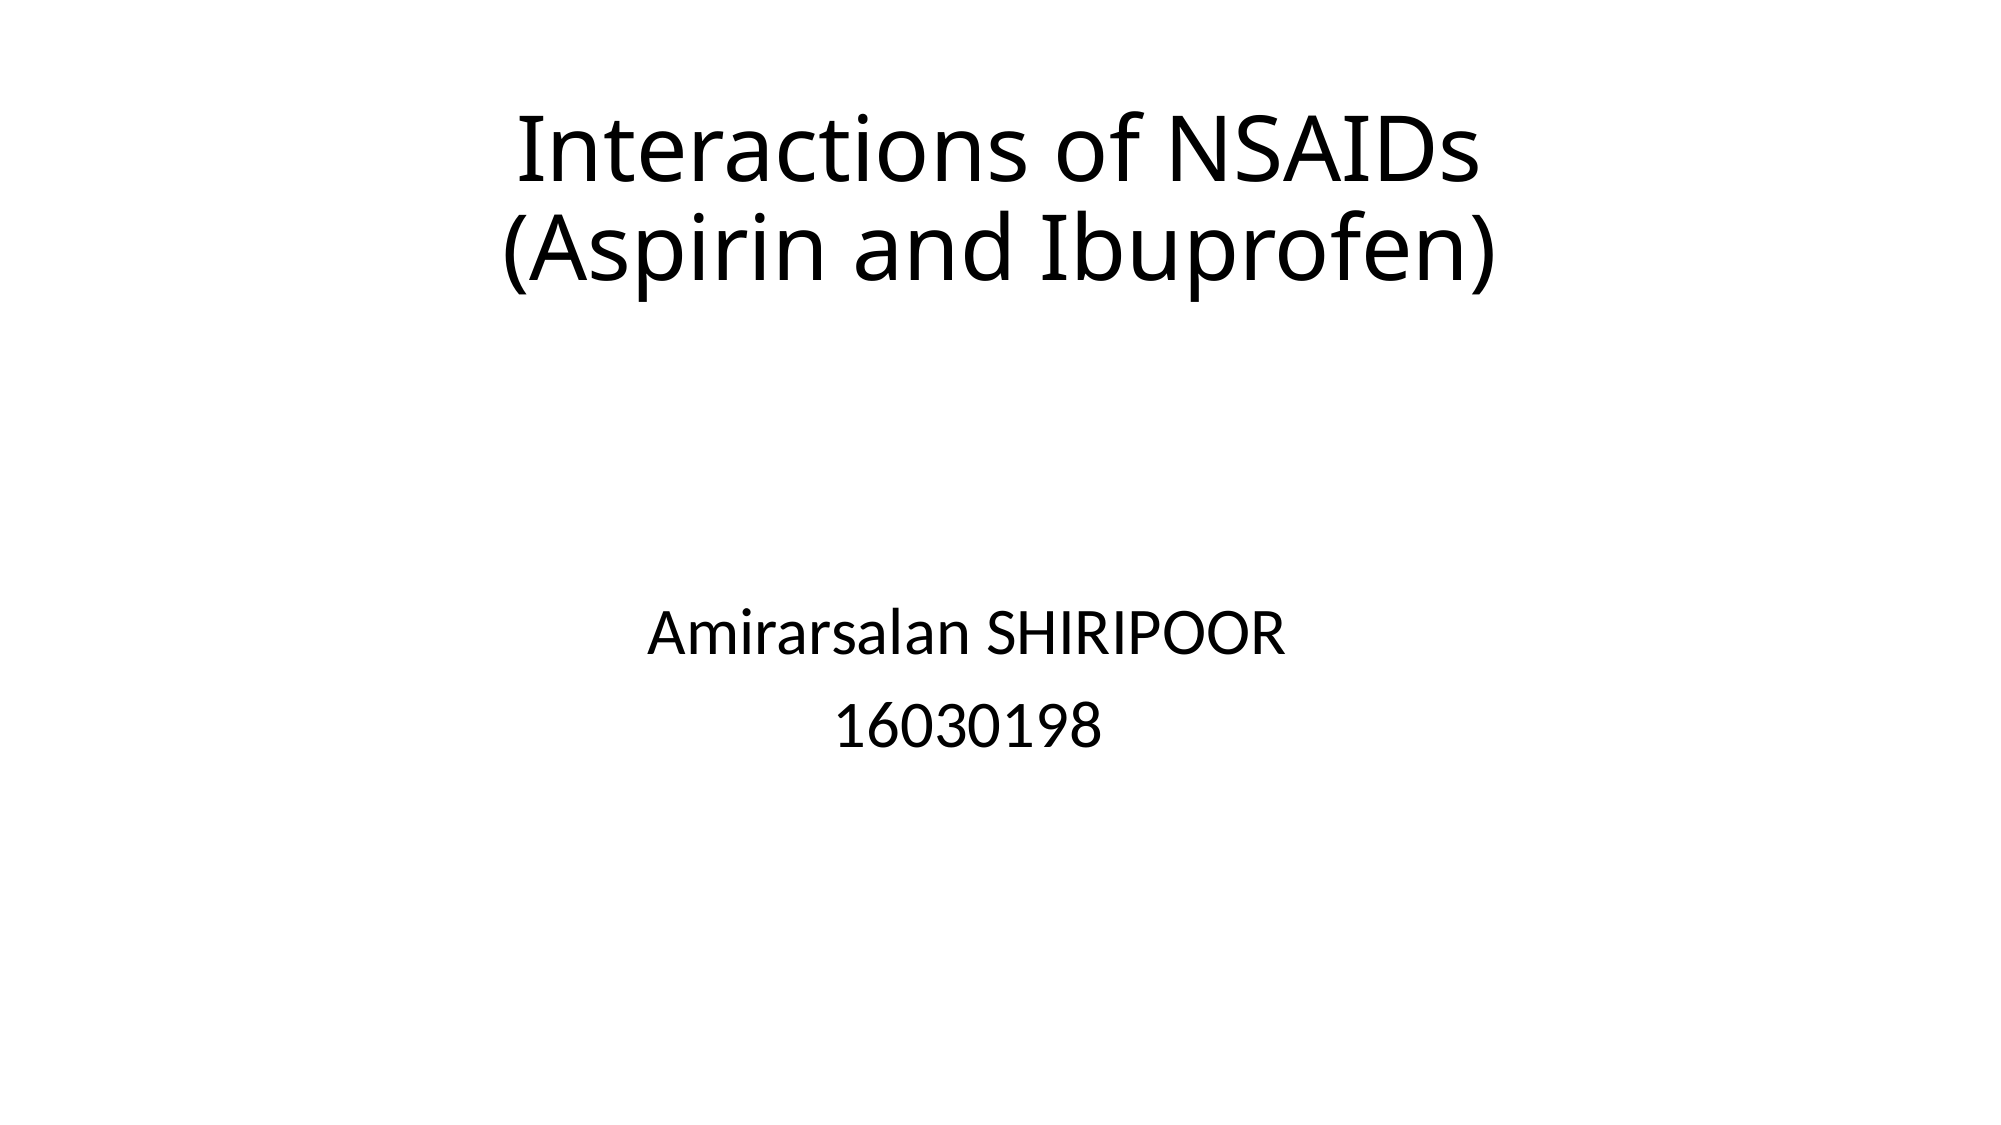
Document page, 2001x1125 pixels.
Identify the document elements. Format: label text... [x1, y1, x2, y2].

title Interactions of NSAIDs (Aspirin and Ibuprofen) [249, 93, 1750, 308]
subtitle Amirarsalan SHIRIPOOR 16030198 [217, 589, 1718, 1107]
